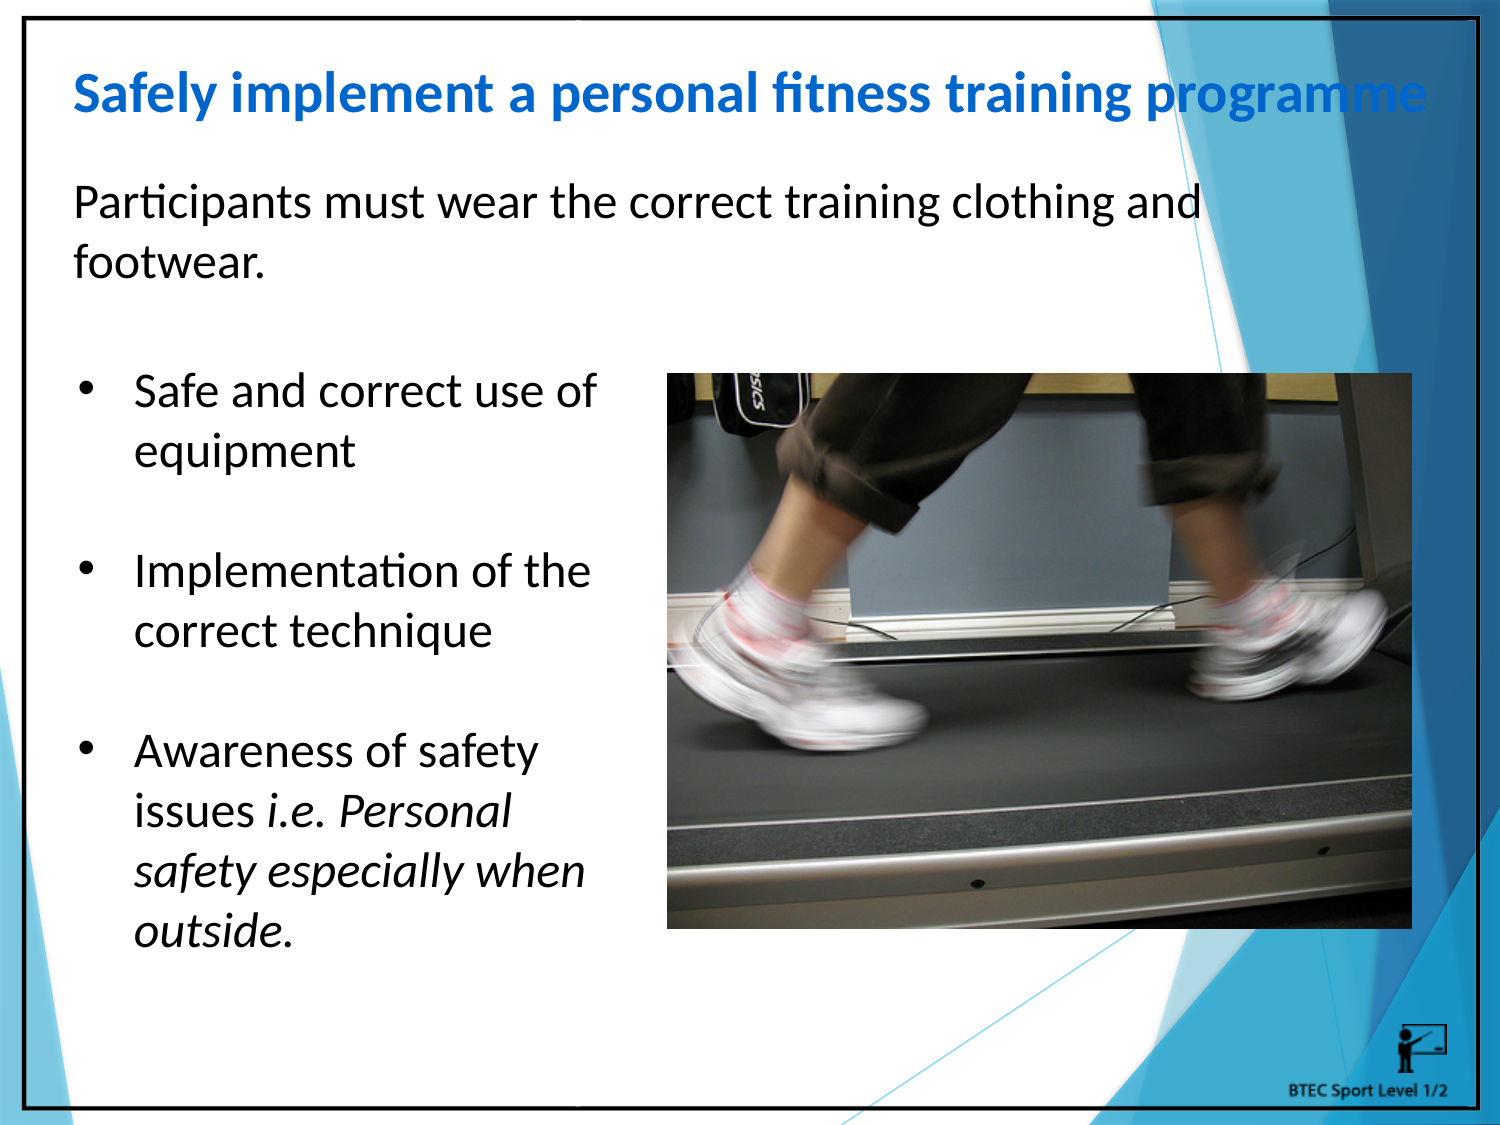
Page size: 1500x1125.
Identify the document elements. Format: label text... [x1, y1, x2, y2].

text_box Safe and correct use of equipment Implementation of the correct technique Awareness of safety issues i.e. Personal safety especially when outside. [63, 349, 632, 965]
picture [0, 0, 1500, 1125]
text_box Participants must wear the correct training clothing and footwear. [58, 160, 1388, 296]
text_box Safely implement a personal fitness training programme [58, 46, 1453, 132]
